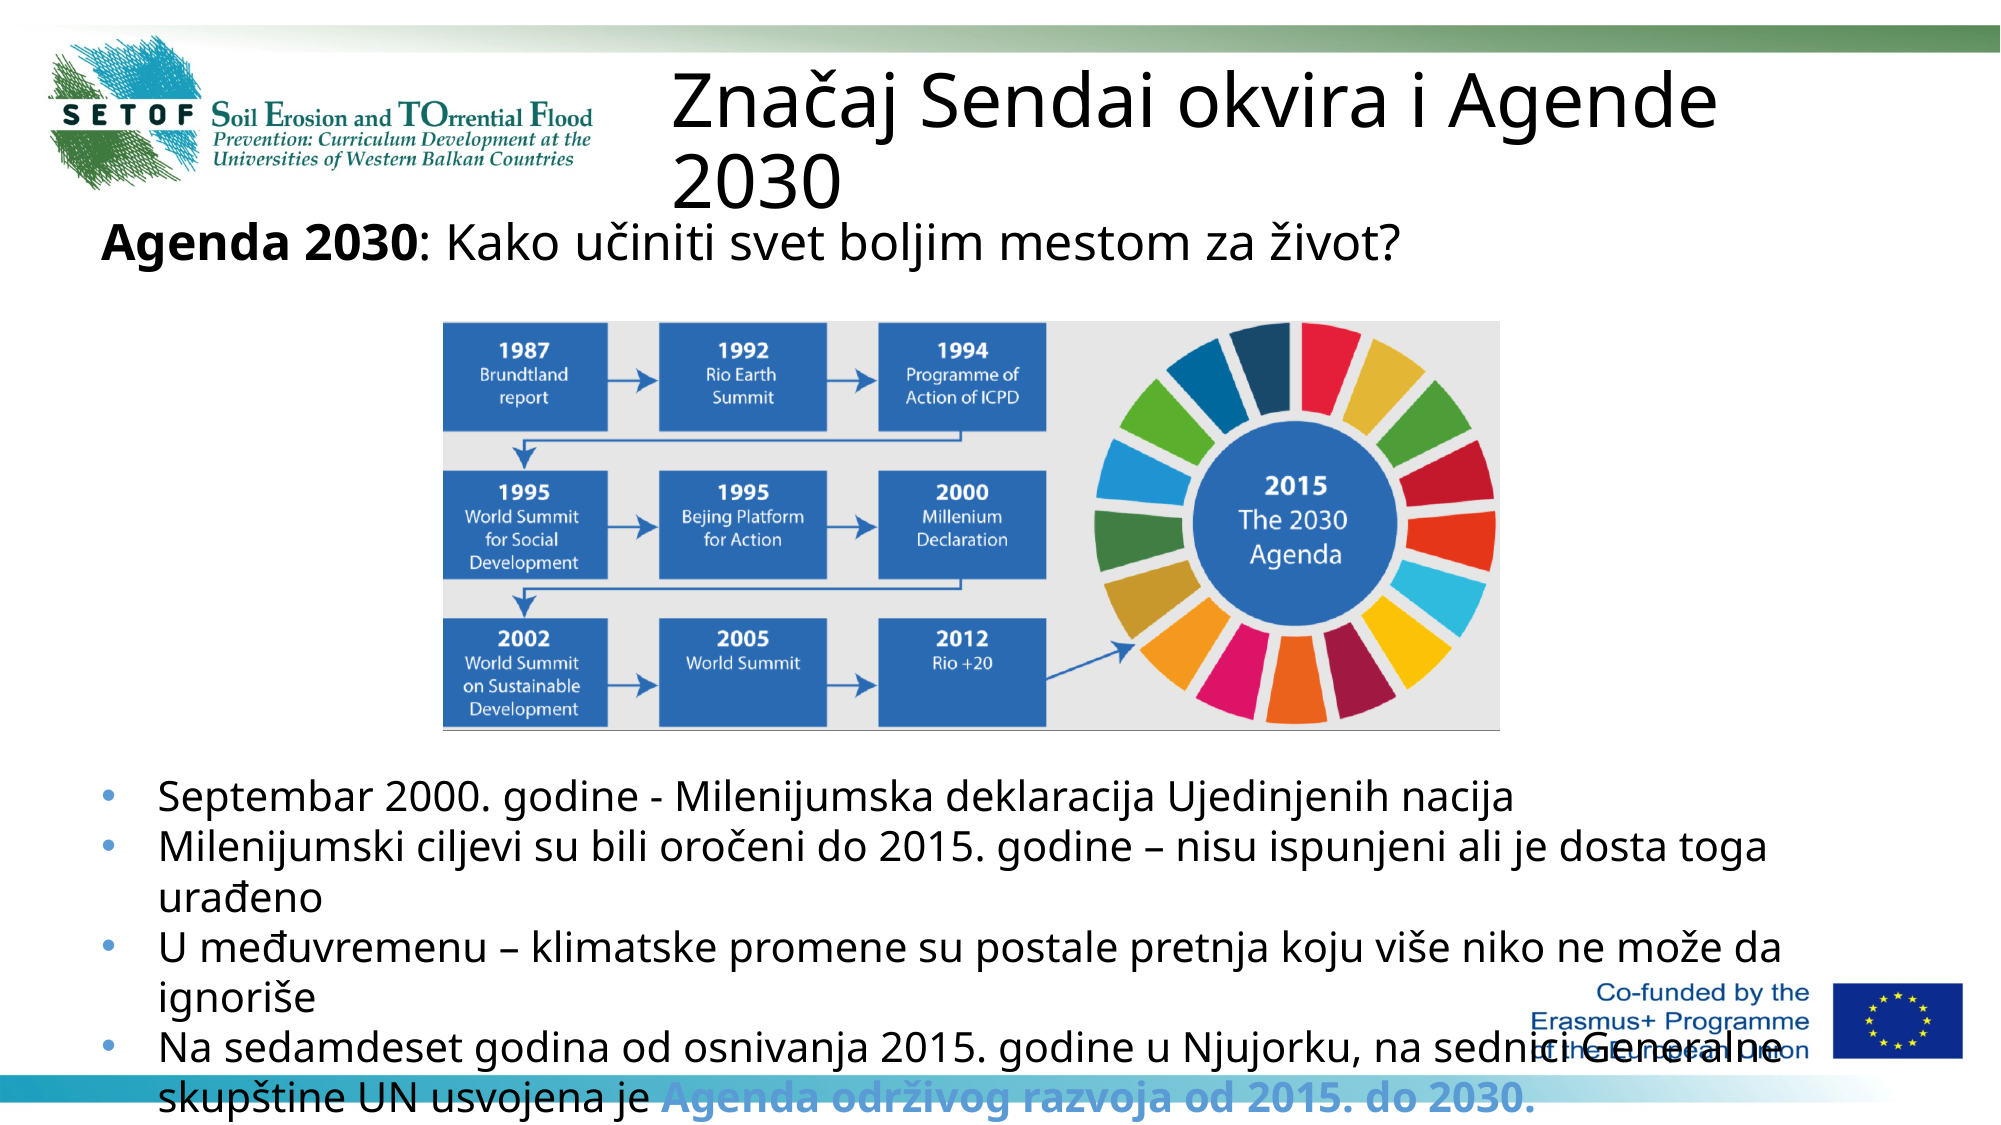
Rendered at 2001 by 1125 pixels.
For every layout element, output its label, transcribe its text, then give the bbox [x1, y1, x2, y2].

picture [0, 0, 2001, 1125]
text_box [86, 202, 1856, 1087]
title Značaj Sendai okvira i Agende 2030 [656, 67, 1897, 221]
